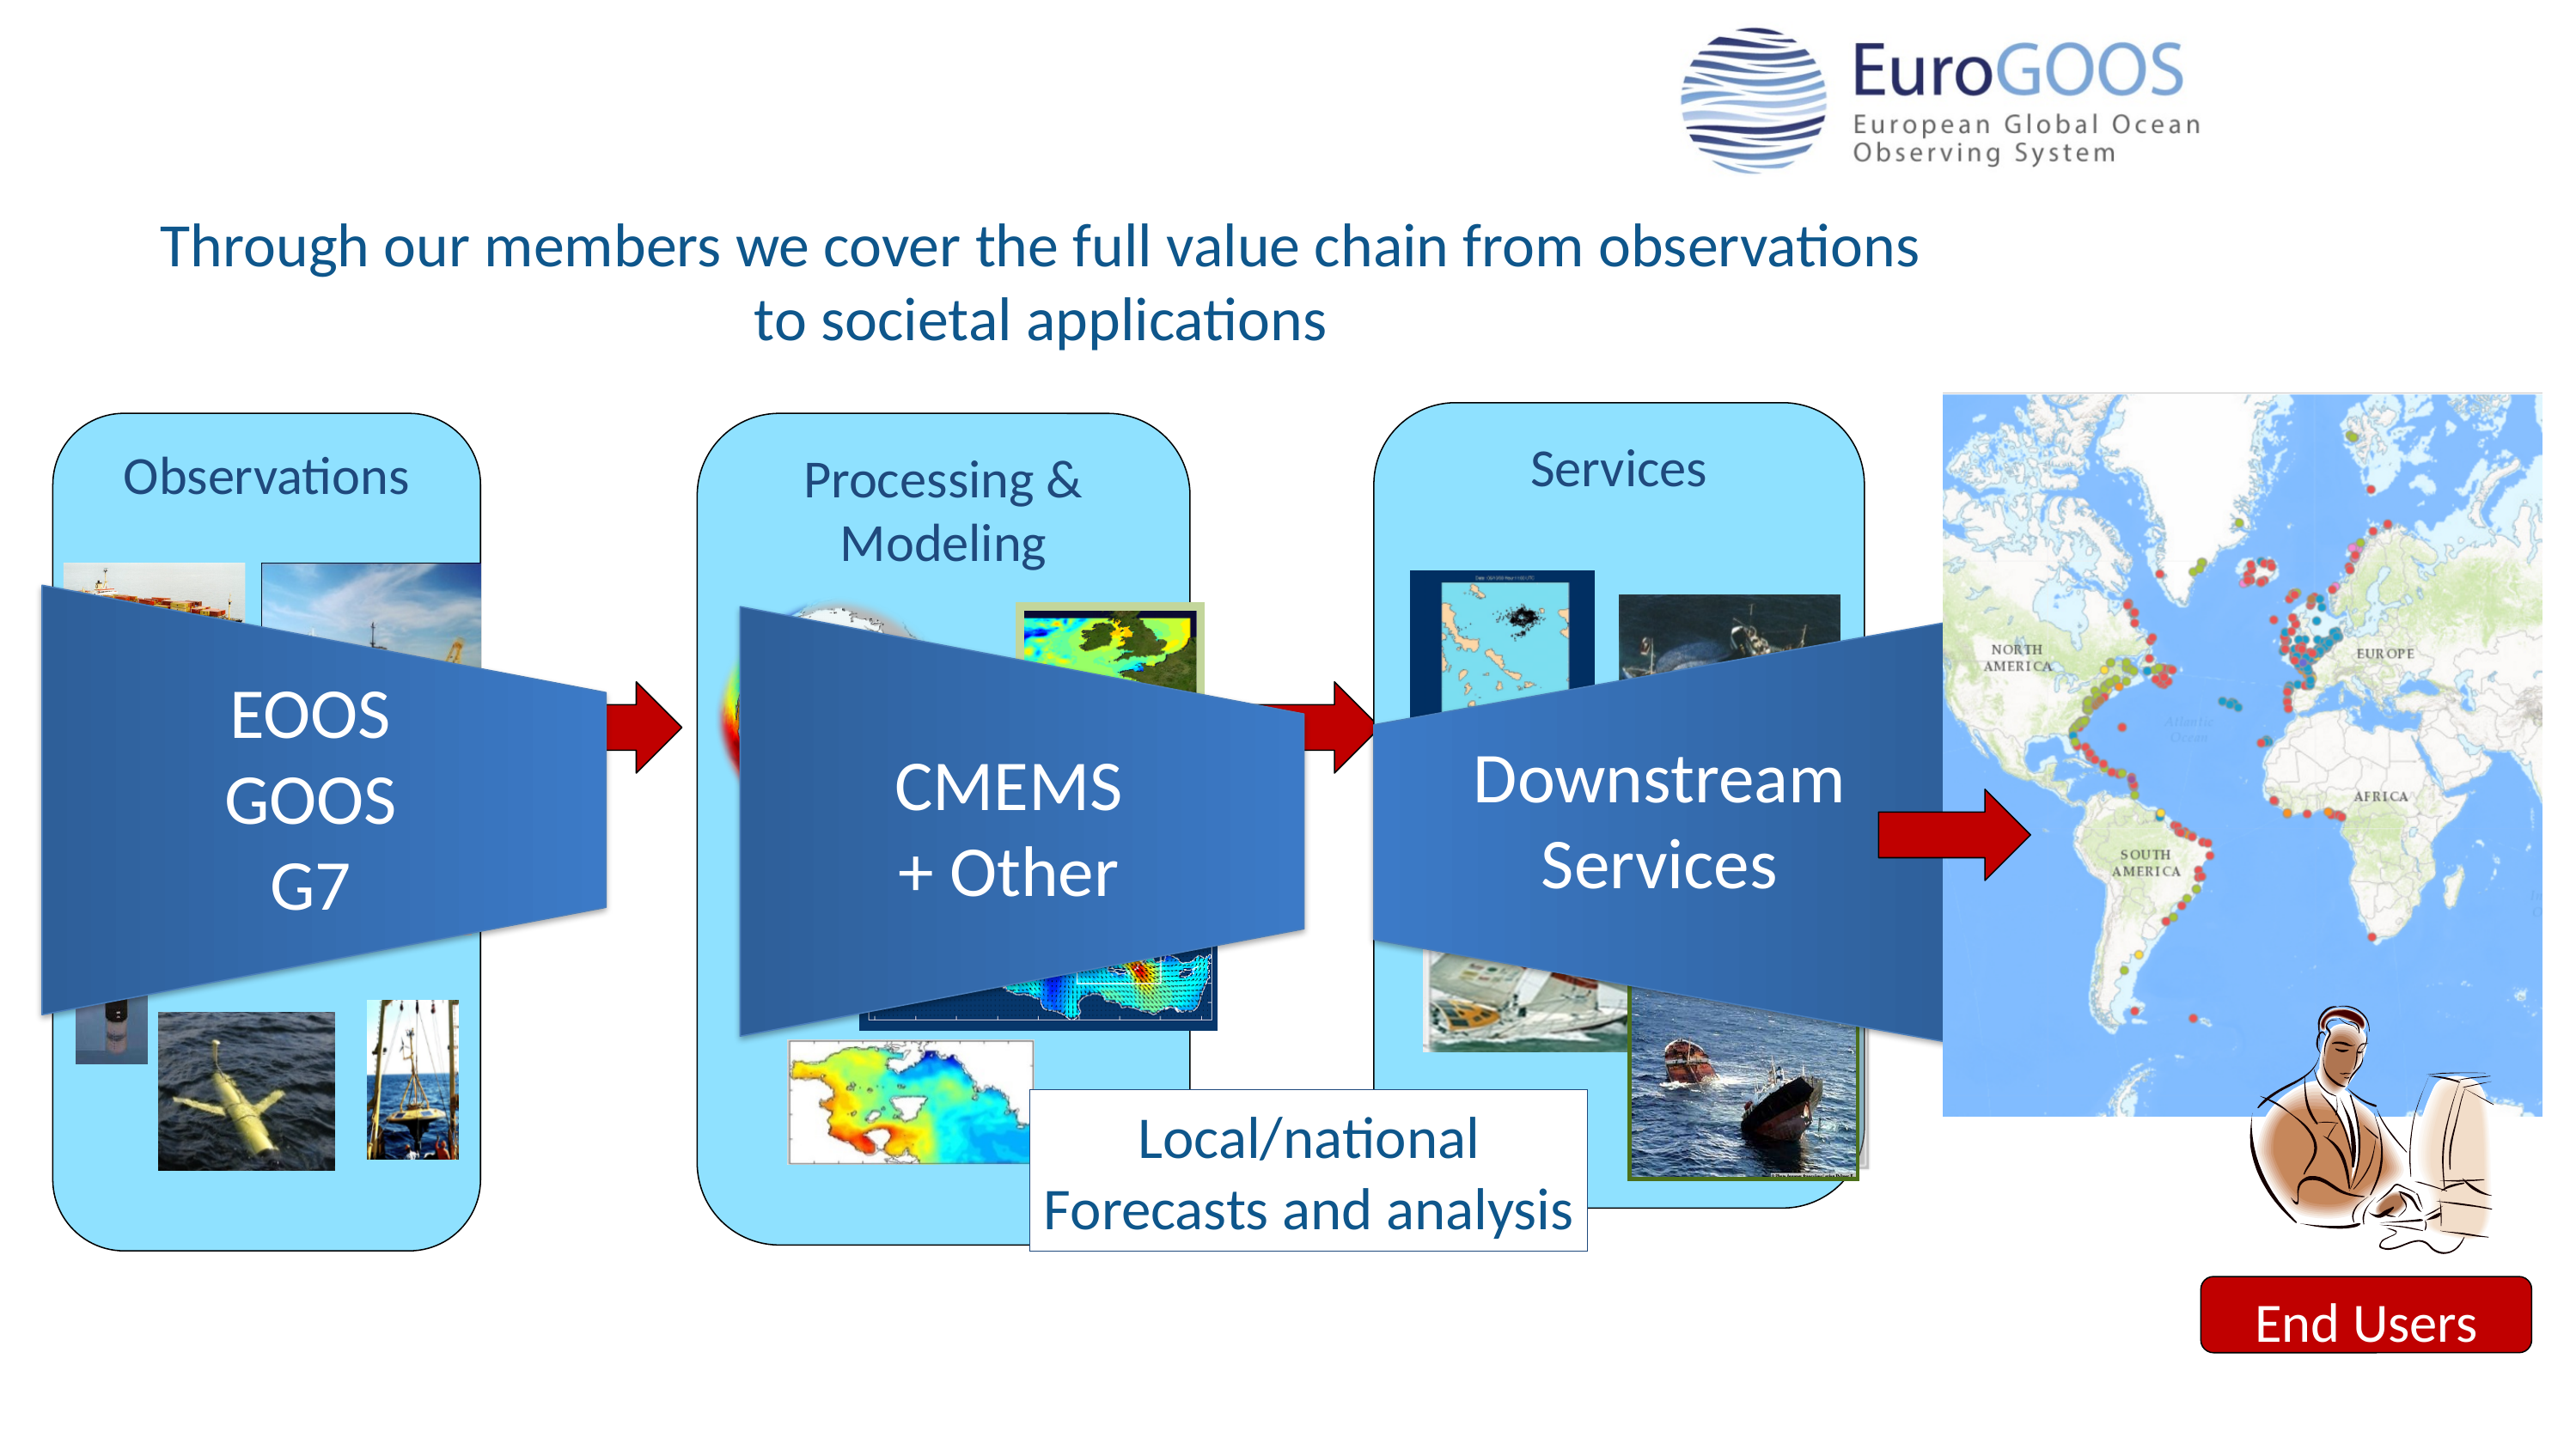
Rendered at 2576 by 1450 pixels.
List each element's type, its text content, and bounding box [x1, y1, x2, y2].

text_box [2201, 1003, 2532, 1353]
text_box Through our members we cover the full value chain from observations to societal applications [127, 198, 1954, 360]
picture [1652, 7, 2229, 201]
text_box [1309, 681, 1368, 774]
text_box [1373, 1054, 1865, 1209]
text_box Local/national Forecasts and analysis [1218, 1089, 1588, 1252]
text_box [1373, 617, 1938, 1047]
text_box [41, 584, 607, 1015]
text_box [52, 412, 481, 583]
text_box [1373, 402, 1865, 617]
text_box [612, 681, 682, 774]
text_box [697, 412, 1218, 1246]
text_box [52, 1023, 481, 1252]
picture [1943, 391, 2542, 1118]
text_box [740, 606, 1304, 1037]
